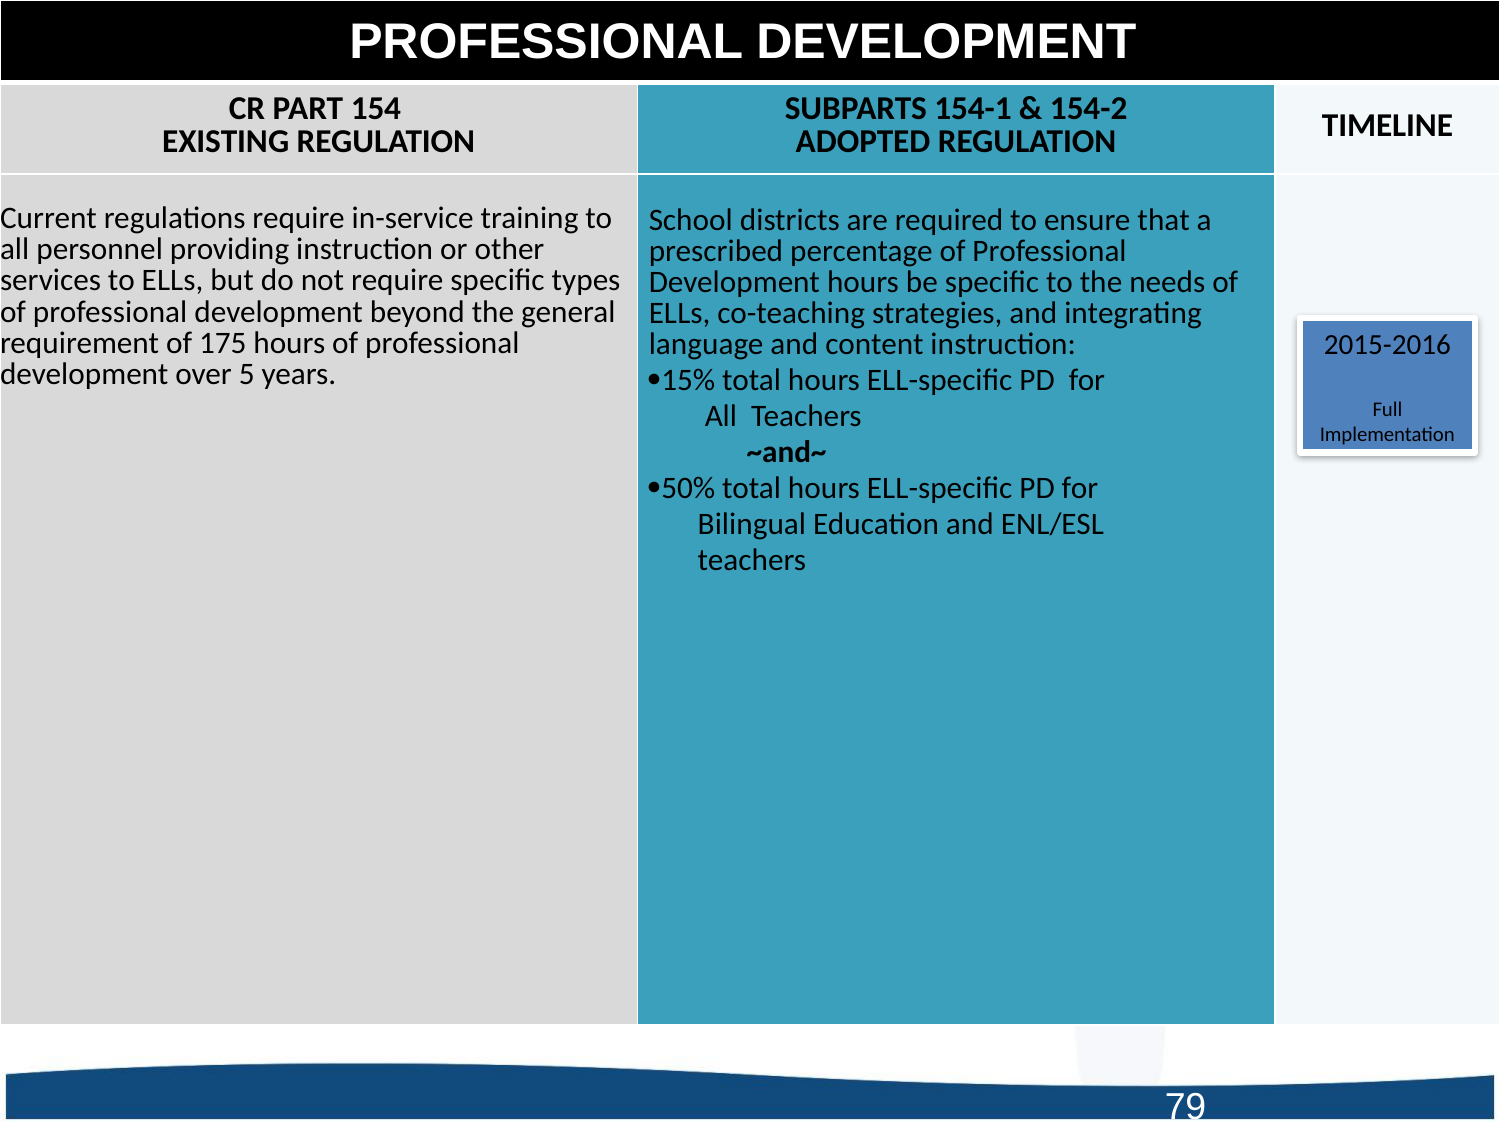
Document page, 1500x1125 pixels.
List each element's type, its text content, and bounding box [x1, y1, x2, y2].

table_cell SUBPARTS 154-1 & 154-2 ADOPTED REGULATION [638, 85, 1274, 173]
table_cell TIMELINE [1276, 85, 1499, 173]
table_cell [1276, 175, 1499, 1024]
table_cell CR PART 154 EXISTING REGULATION [1, 85, 637, 173]
picture [0, 1026, 1500, 1125]
table_cell Current regulations require in-service training to all personnel providing instruction or other services to ELLs, but do not require specific types of professional development beyond the general requirement of 175 hours of professional development over 5 years. [1, 175, 637, 1024]
table_cell School districts are required to ensure that a prescribed percentage of Professional Development hours be specific to the needs of ELLs, co-teaching strategies, and integrating language and content instruction: 15% total hours ELL-specific PD for All Teachers ~and~ 50% total hours ELL-specific PD for Bilingual Education and ENL/ESL teachers [638, 175, 1274, 1024]
text_box 2015-2016 Full Implementation [1297, 315, 1478, 456]
slide_number 79 [1149, 1074, 1500, 1125]
table_header PROFESSIONAL DEVELOPMENT [1, 1, 1499, 80]
